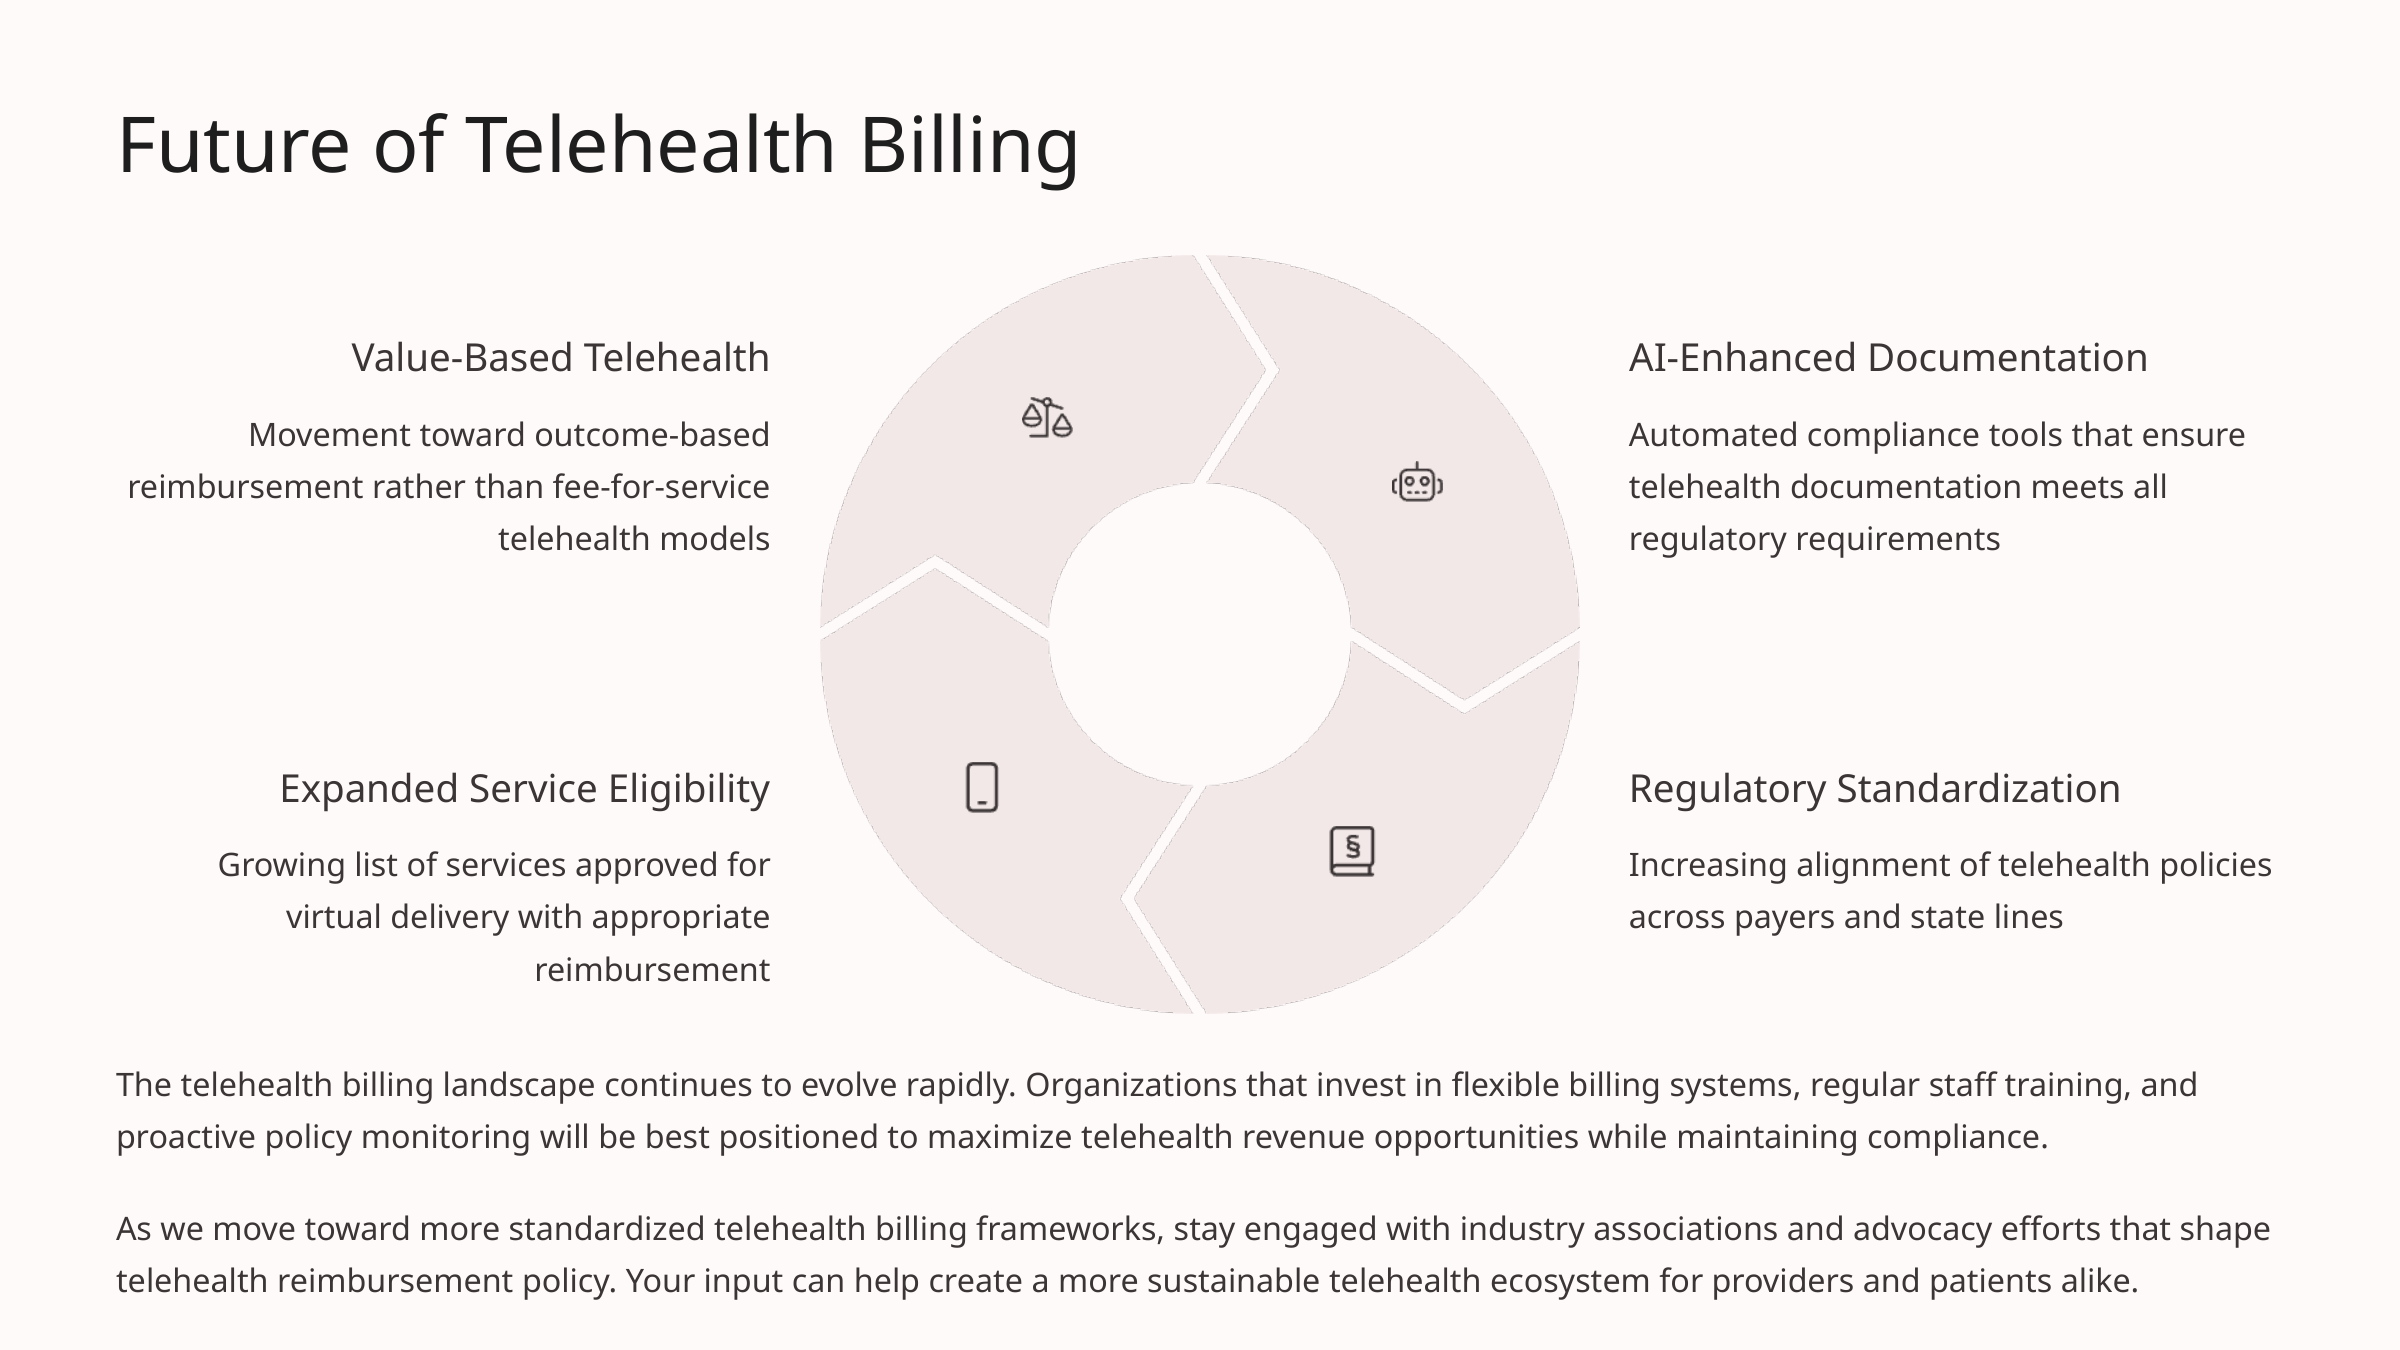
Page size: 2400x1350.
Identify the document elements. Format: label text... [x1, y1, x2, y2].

text_box Movement toward outcome-based reimbursement rather than fee-for-service telehealth models [116, 400, 771, 560]
text_box Growing list of services approved for virtual delivery with appropriate reimbursement [116, 831, 771, 938]
text_box Automated compliance tools that ensure telehealth documentation meets all regulatory requirements [1629, 400, 2284, 560]
text_box Future of Telehealth Billing [116, 91, 1043, 189]
text_box Expanded Service Eligibility [291, 762, 771, 812]
text_box Regulatory Standardization [1629, 762, 2101, 812]
text_box AI-Enhanced Documentation [1629, 331, 2135, 381]
text_box As we move toward more standardized telehealth billing frameworks, stay engaged with industry associations and advocacy efforts that shape telehealth reimbursement policy. Your input can help create a more sustainable telehealth ecosystem for providers and patients alike. [116, 1194, 2284, 1301]
text_box Increasing alignment of telehealth policies across payers and state lines [1629, 831, 2284, 938]
picture [820, 255, 1580, 1014]
text_box The telehealth billing landscape continues to evolve rapidly. Organizations that invest in flexible billing systems, regular staff training, and proactive policy monitoring will be best positioned to maximize telehealth revenue opportunities while maintaining compliance. [116, 1051, 2284, 1158]
text_box Value-Based Telehealth [358, 331, 771, 381]
